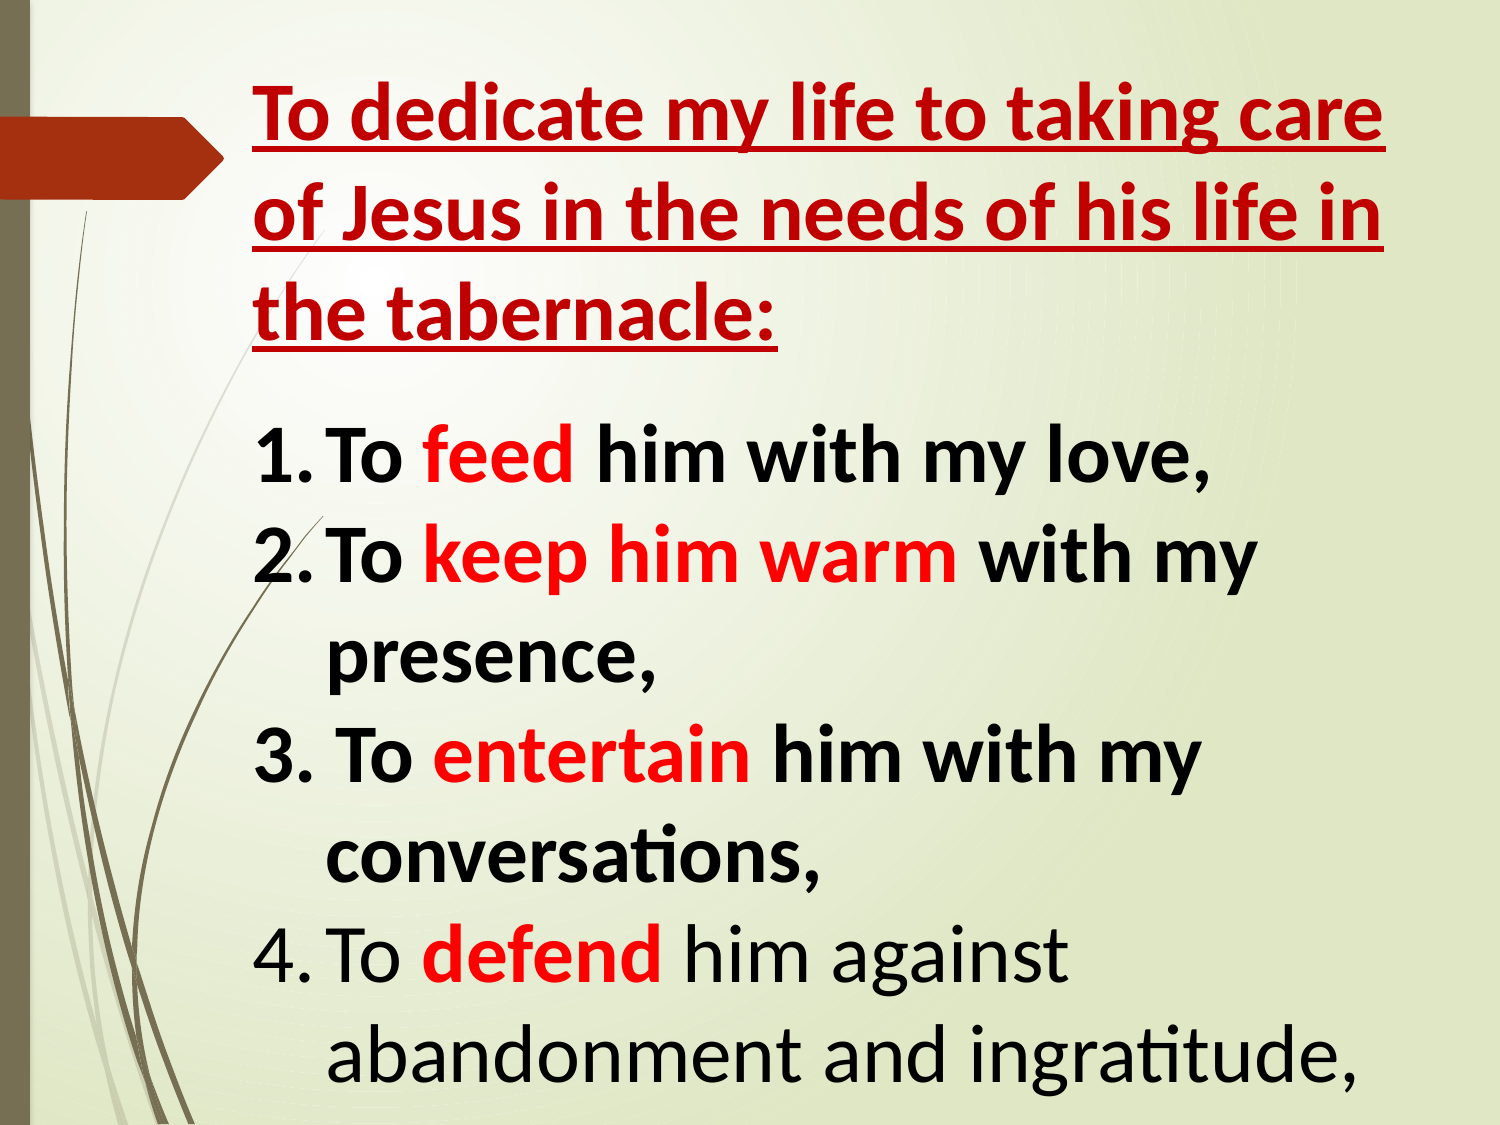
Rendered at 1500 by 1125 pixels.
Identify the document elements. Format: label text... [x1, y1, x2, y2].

text_box To dedicate my life to taking care of Jesus in the needs of his life in the tabernacle: To feed him with my love, To keep him warm with my presence, 3. To entertain him with my conversations, 4. To defend him against abandonment and ingratitude, [237, 50, 1440, 1107]
